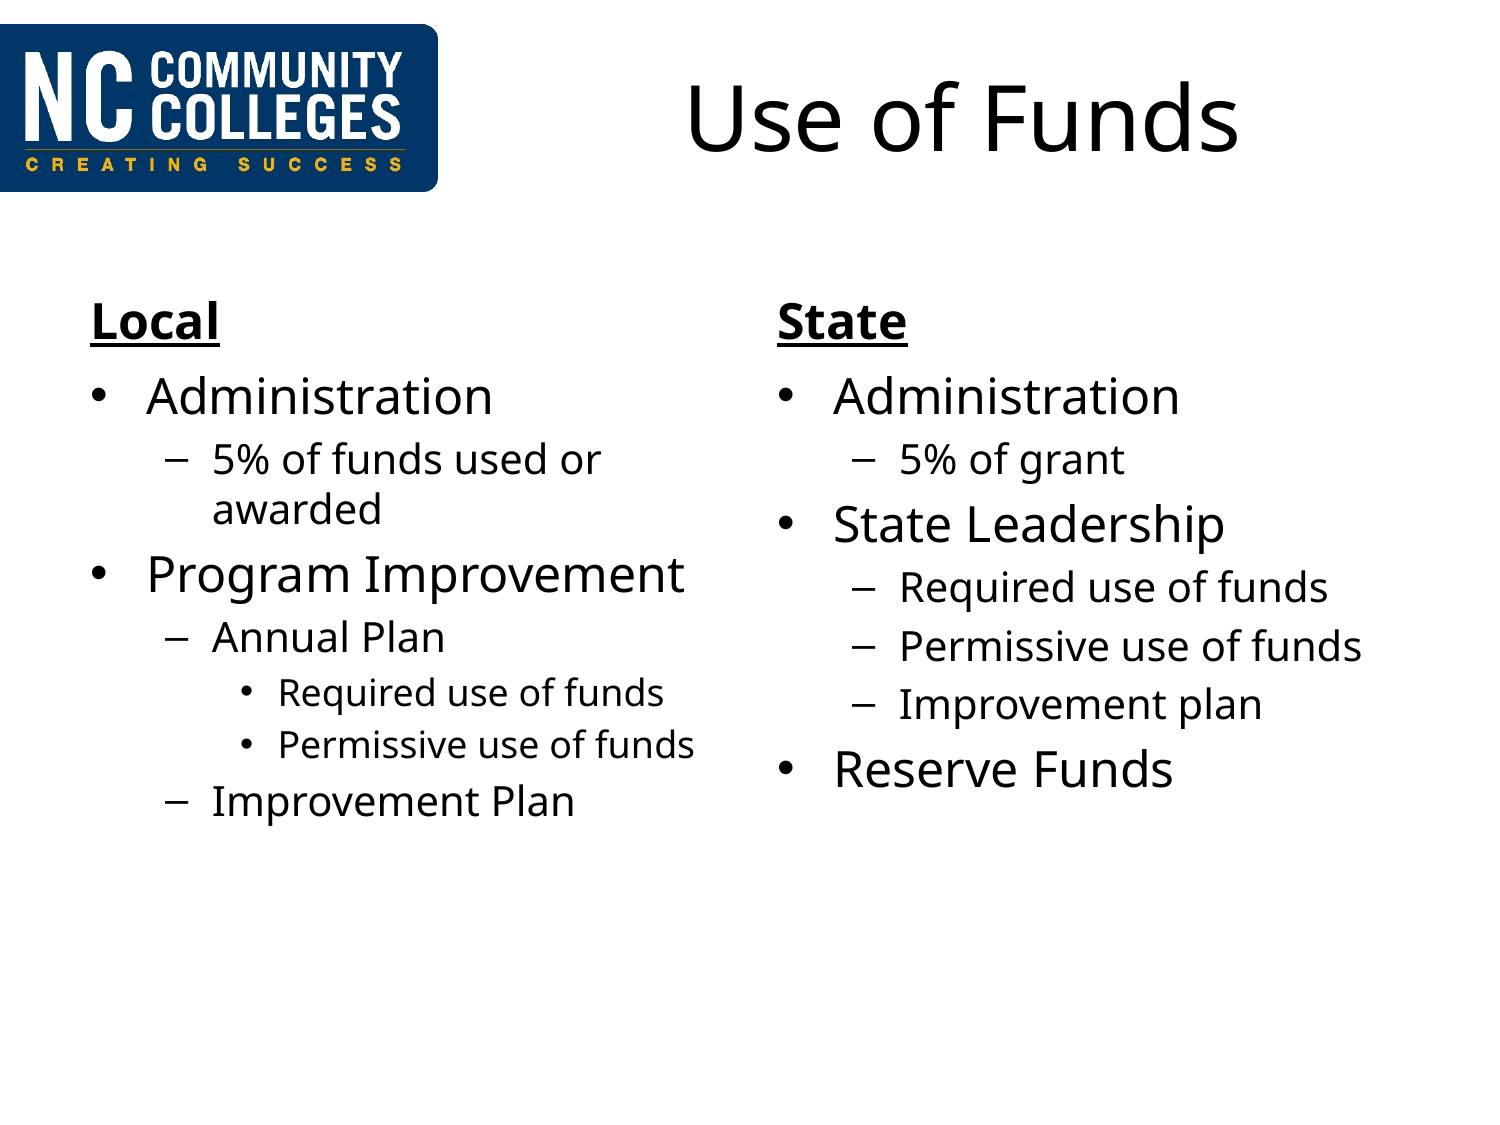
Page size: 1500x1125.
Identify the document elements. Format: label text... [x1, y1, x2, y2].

title Use of Funds [462, 37, 1463, 193]
list Administration 5% of grant State Leadership Required use of funds Permissive use of funds Improvement plan Reserve Funds [761, 356, 1425, 1005]
list State [761, 251, 1425, 356]
picture [0, 24, 438, 192]
list Local [75, 251, 738, 356]
list Administration 5% of funds used or awarded Program Improvement Annual Plan Required use of funds Permissive use of funds Improvement Plan [75, 356, 738, 1005]
